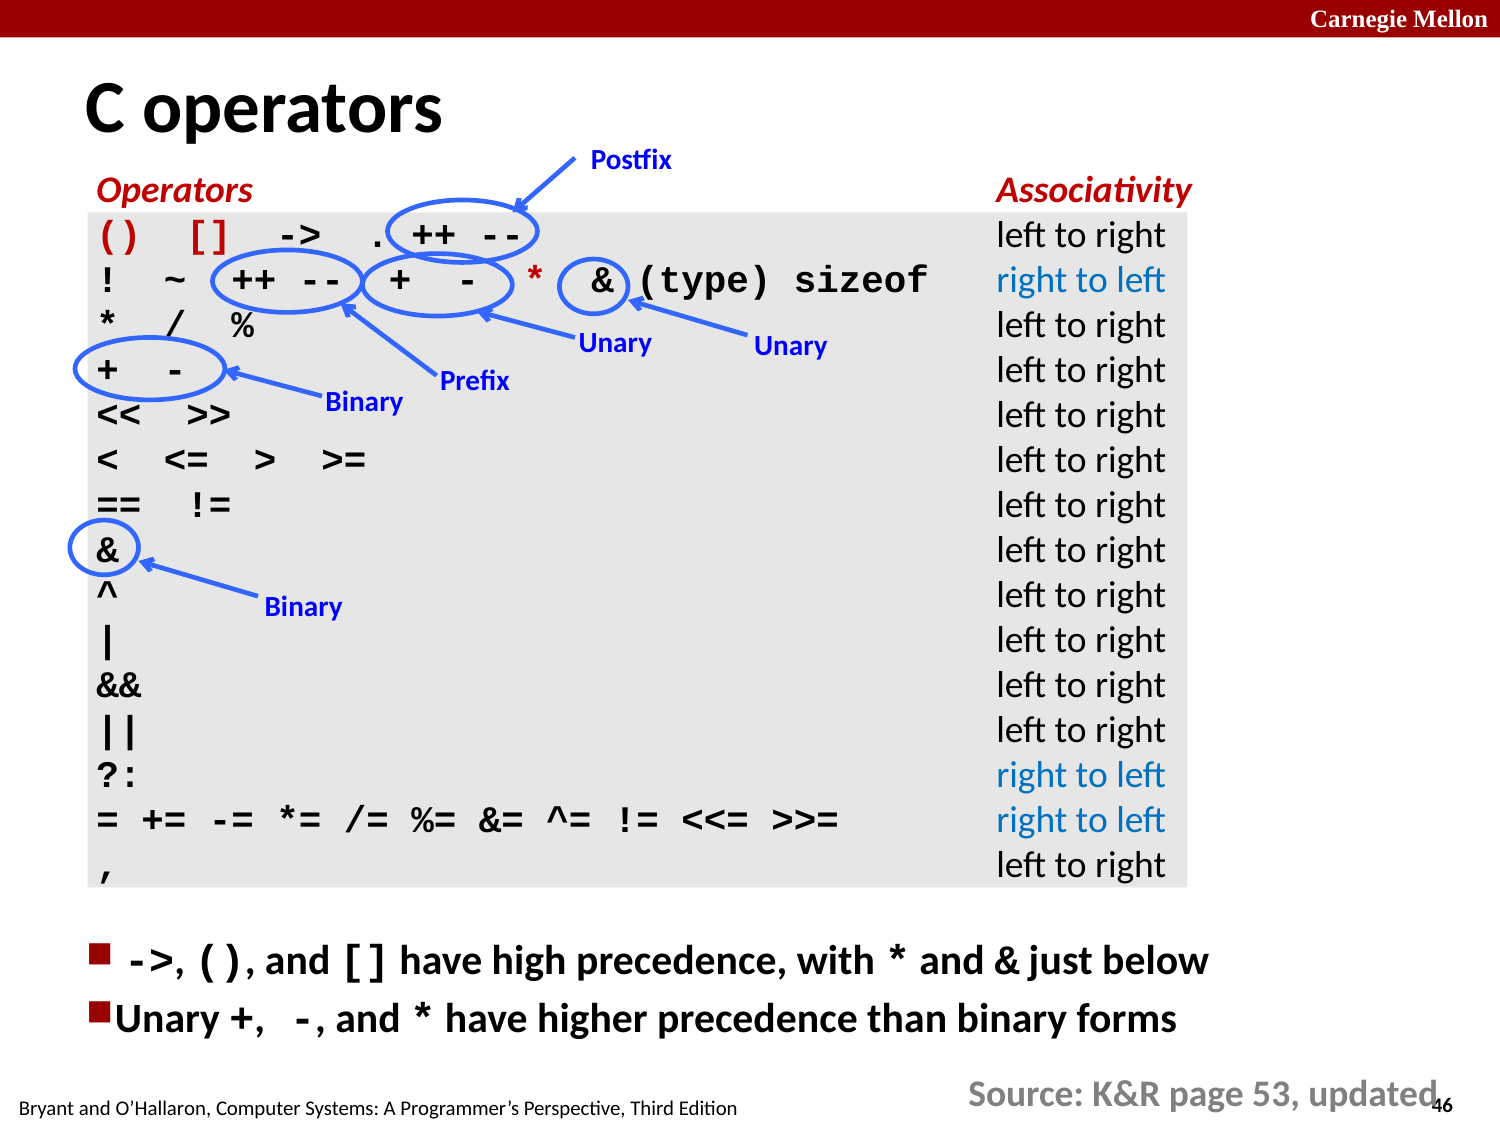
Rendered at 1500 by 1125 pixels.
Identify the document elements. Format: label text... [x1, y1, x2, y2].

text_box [627, 299, 748, 336]
list ->, (), and [] have high precedence, with * and & just below Unary +, -, and * have higher precedence than binary forms [74, 924, 1251, 1113]
text_box Binary [249, 579, 373, 630]
text_box Source: K&R page 53, updated [953, 1061, 1454, 1122]
text_box Unary [739, 318, 863, 369]
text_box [74, 132, 690, 426]
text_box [138, 560, 259, 597]
text_box Operators Associativity () [] -> . ++ -- left to right ! ~ ++ -- + - * & (type) sizeof right to left * / % left to right + - left to right << >> left to right < <= > >= left to right == != left to right & left to right ^ left to right | left to right && left to right || left to right ?: right to left = += -= *= /= %= &= ^= != <<= >>= right to left , left to right [81, 157, 1208, 893]
text_box [69, 520, 139, 575]
title C operators [70, 55, 905, 151]
